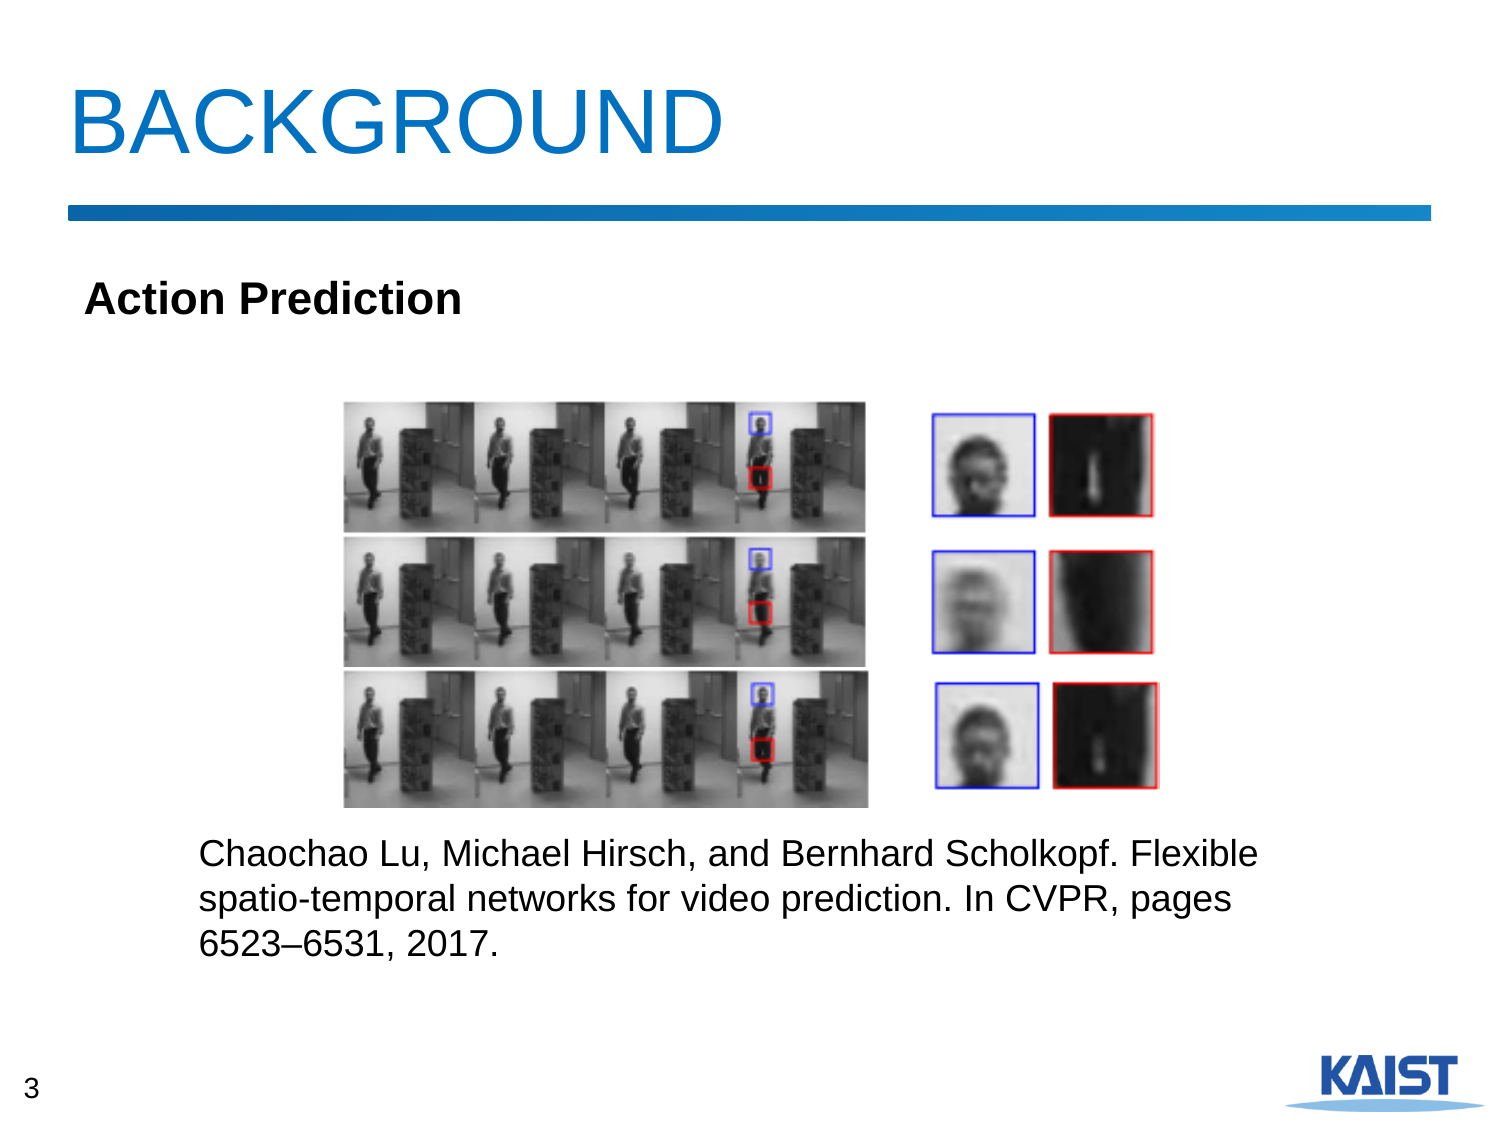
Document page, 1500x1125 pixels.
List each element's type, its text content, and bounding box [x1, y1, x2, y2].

text_box Action Prediction [68, 261, 667, 332]
text_box Chaochao Lu, Michael Hirsch, and Bernhard Scholkopf. Flexible spatio-temporal networks for video prediction. In CVPR, pages 6523–6531, 2017. [183, 821, 1317, 972]
picture [340, 396, 1160, 808]
picture [1284, 1055, 1485, 1112]
title BACKGROUND [68, 48, 1427, 198]
